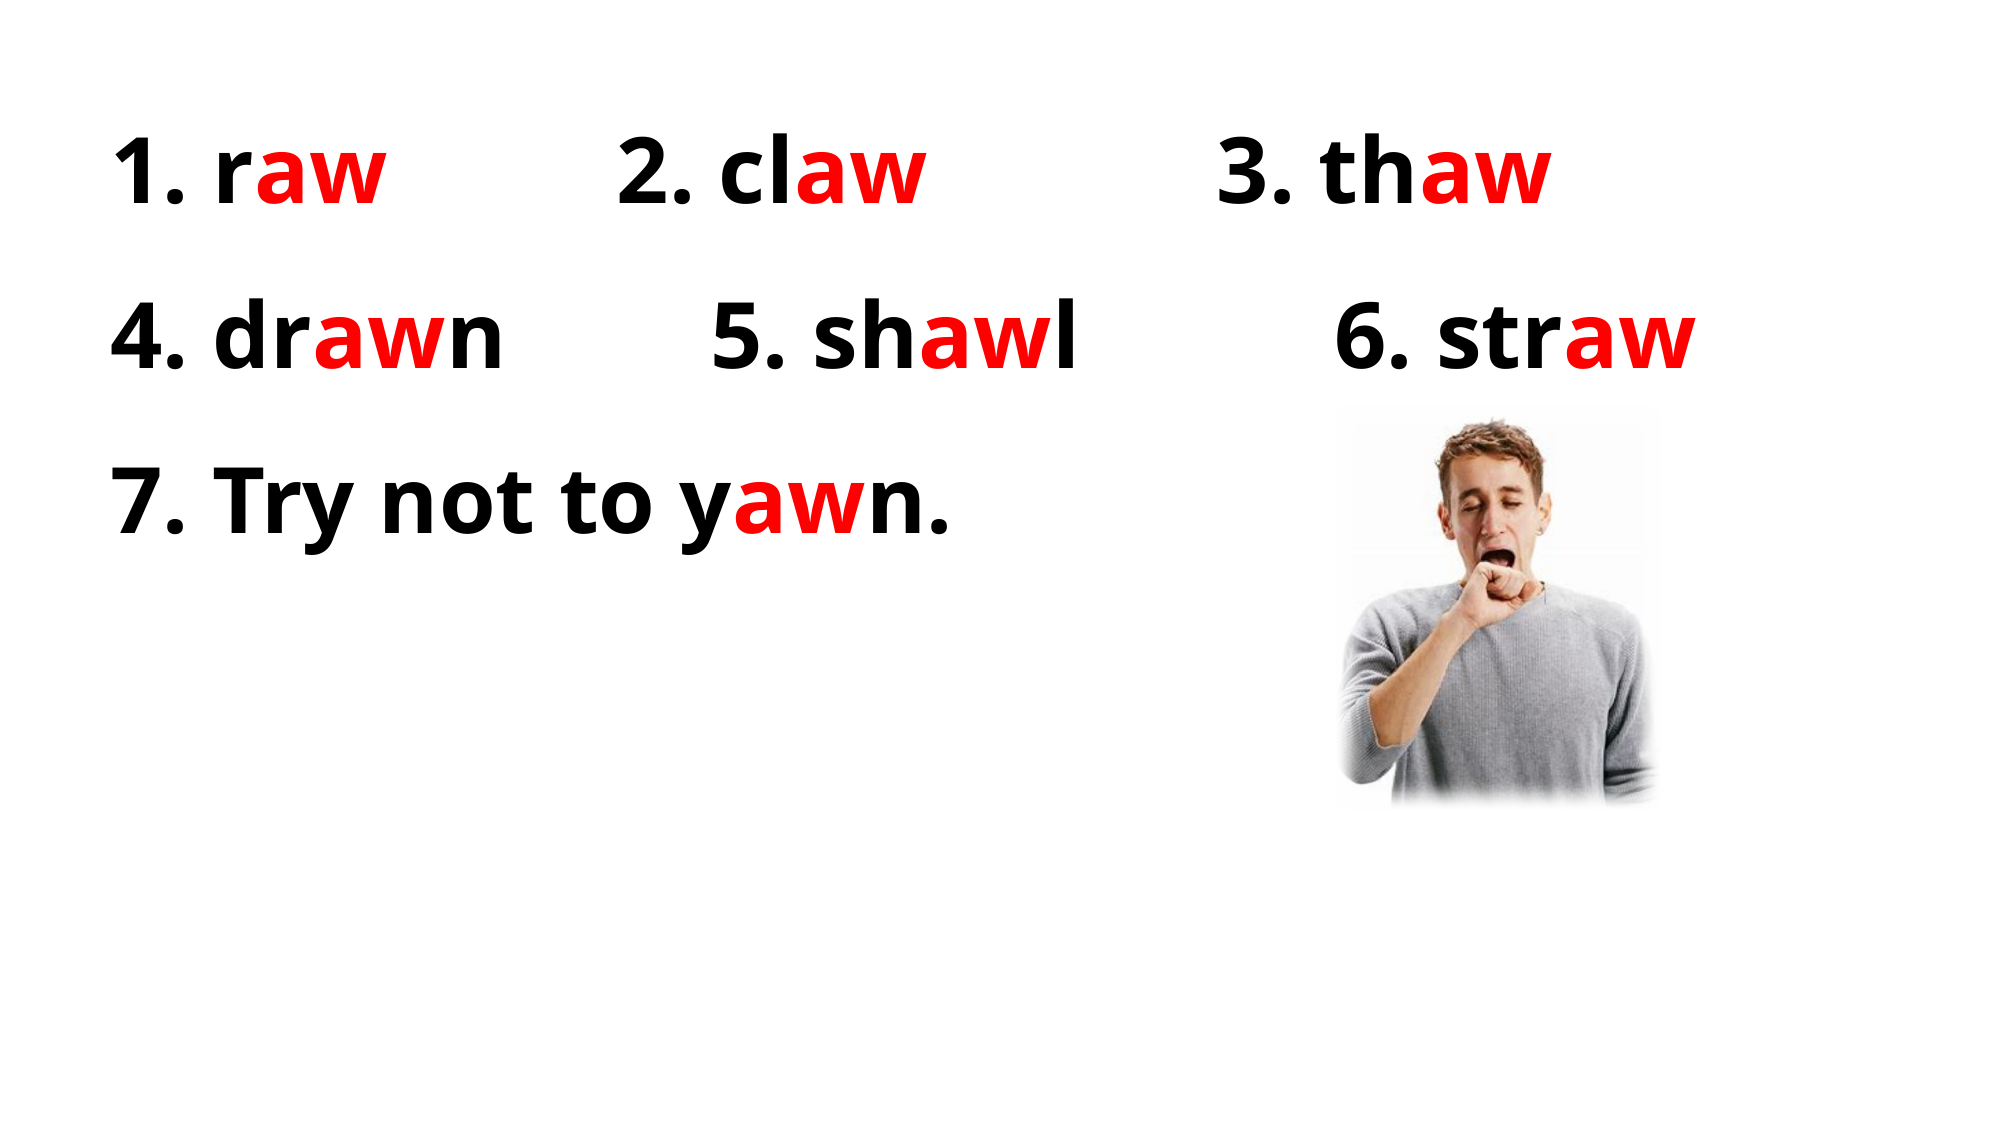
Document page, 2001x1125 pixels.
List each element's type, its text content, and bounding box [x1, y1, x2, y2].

picture [1334, 404, 1662, 811]
text_box raw 2. claw 3. thaw 4. drawn 5. shawl 6. straw 7. Try not to yawn. [95, 50, 1934, 560]
